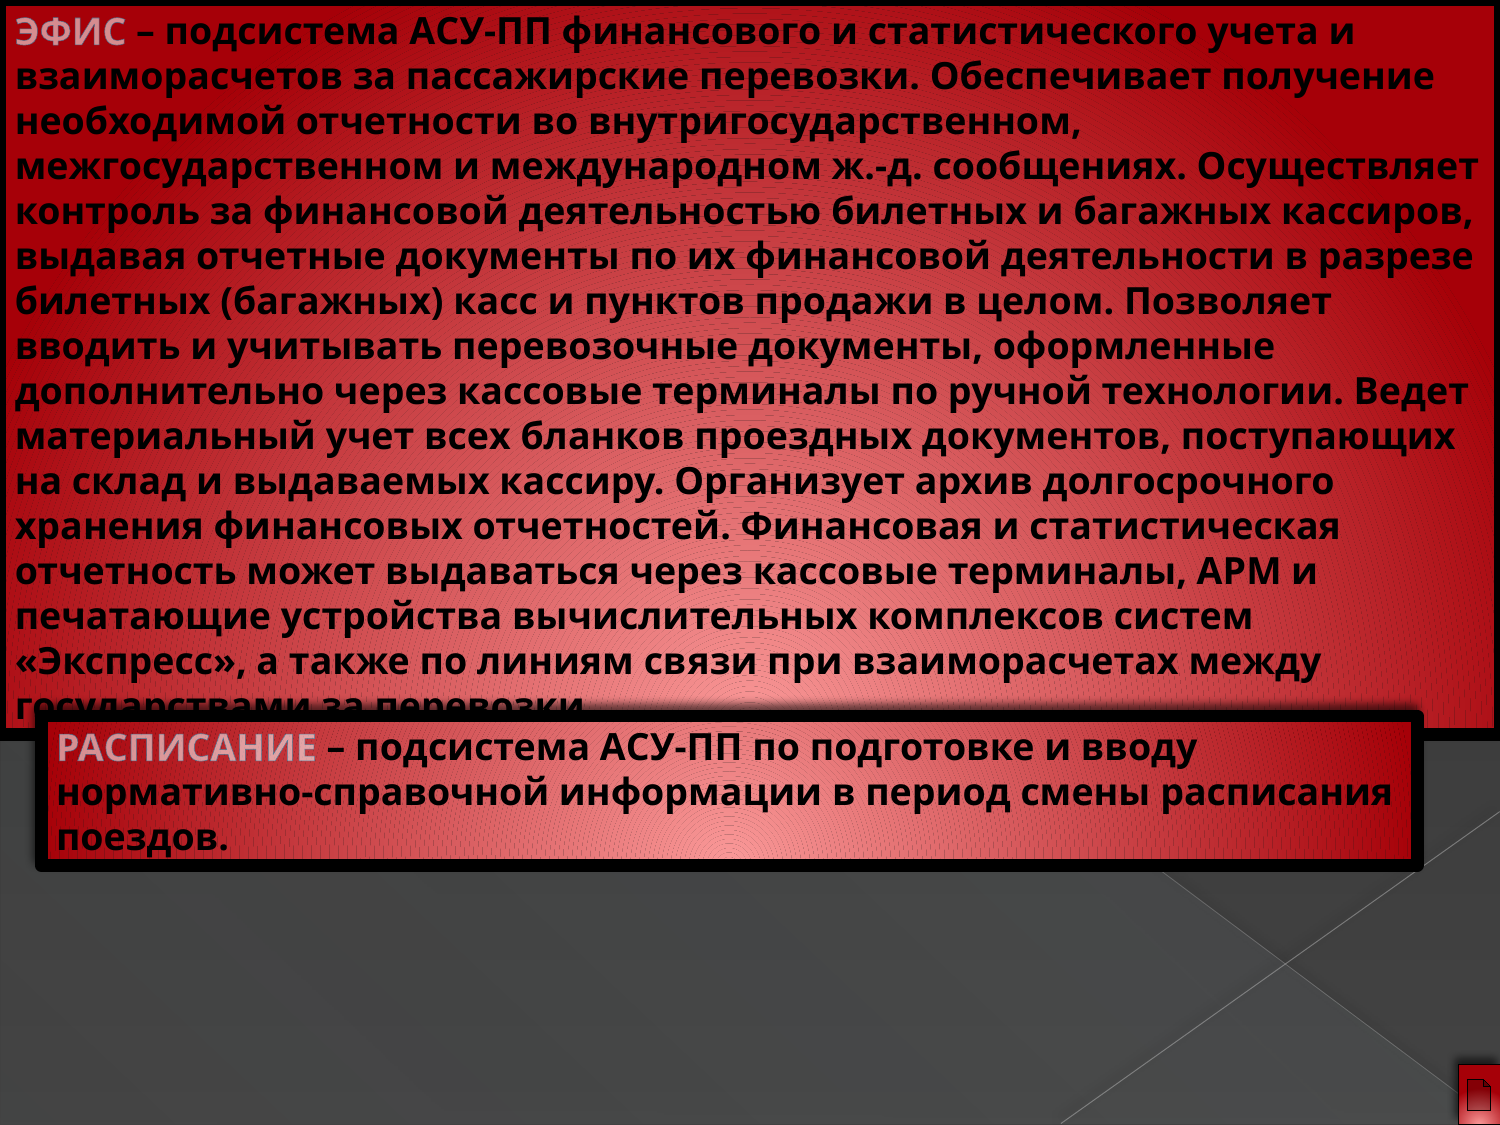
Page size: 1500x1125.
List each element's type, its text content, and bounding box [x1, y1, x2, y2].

text_box ЭФИС – подсистема АСУ-ПП финансового и статистического учета и взаиморасчетов за пассажирские перевозки. Обеспечивает получение необходимой отчетности во внутригосударственном, межгосударственном и международном ж.-д. сообщениях. Осуществляет контроль за финансовой деятельностью билетных и багажных кассиров, выдавая отчетные документы по их финансовой деятельности в разрезе билетных (багажных) касс и пунктов продажи в целом. Позволяет вводить и учитывать перевозочные документы, оформленные дополнительно через кассовые терминалы по ручной технологии. Ведет материальный учет всех бланков проездных документов, поступающих на склад и выдаваемых кассиру. Организует архив долгосрочного хранения финансовых отчетностей. Финансовая и статистическая отчетность может выдаваться через кассовые терминалы, АРМ и печатающие устройства вычислительных комплексов систем «Экспресс», а также по линиям связи при взаиморасчетах между государствами за перевозки. [0, 0, 1500, 735]
text_box [1458, 1064, 1500, 1125]
text_box РАСПИСАНИЕ – подсистема АСУ-ПП по подготовке и вводу нормативно-справочной информации в период смены расписания поездов. [41, 715, 1418, 866]
